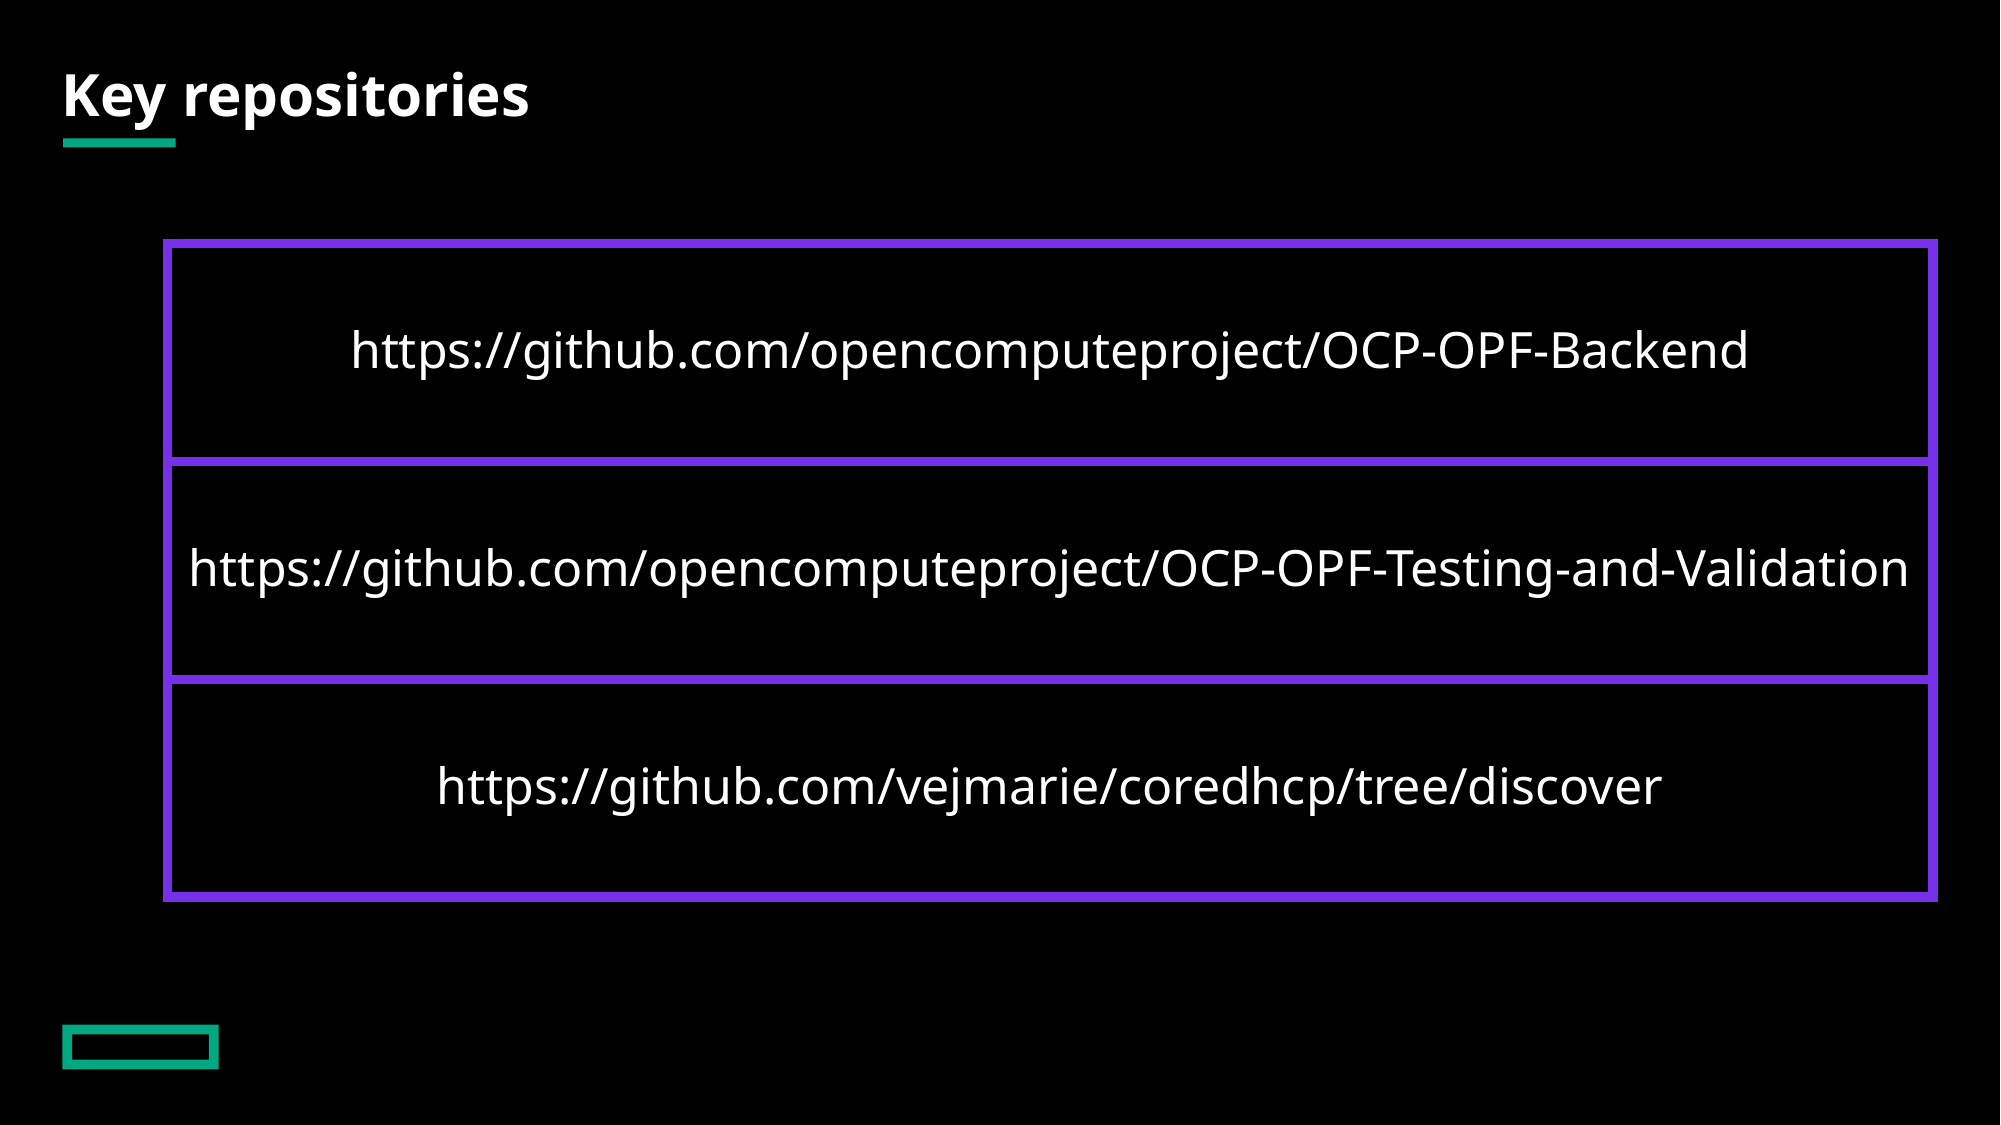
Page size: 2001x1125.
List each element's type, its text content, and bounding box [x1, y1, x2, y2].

text_box https://github.com/vejmarie/coredhcp/tree/discover [167, 679, 1933, 898]
text_box https://github.com/opencomputeproject/OCP-OPF-Testing-and-Validation [167, 461, 1933, 679]
title Key repositories [42, 60, 1938, 135]
text_box https://github.com/opencomputeproject/OCP-OPF-Backend [167, 243, 1933, 461]
